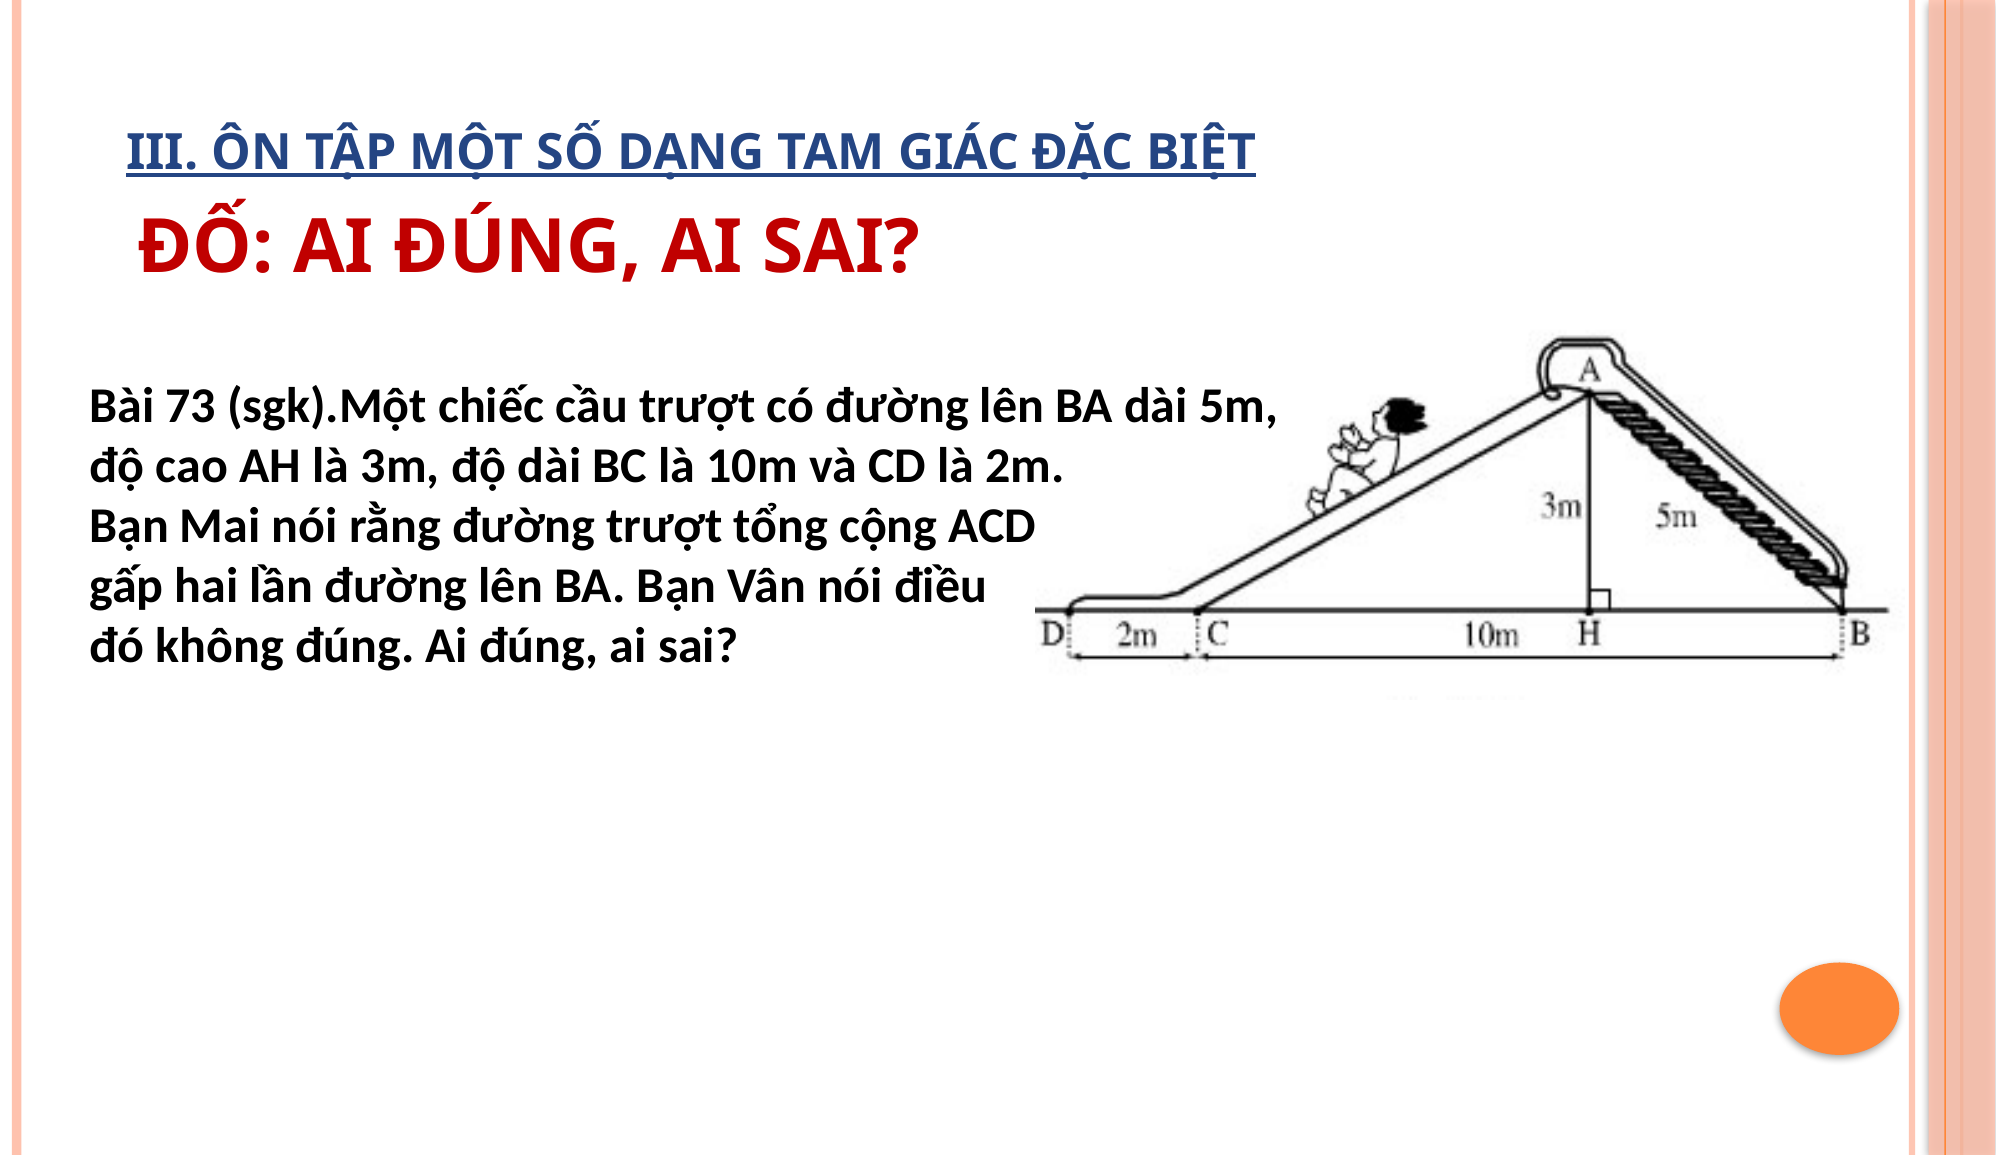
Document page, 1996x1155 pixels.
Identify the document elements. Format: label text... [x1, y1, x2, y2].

text_box Bài 73 (sgk).Một chiếc cầu trượt có đường lên BA dài 5m, độ cao AH là 3m, độ dài BC là 10m và CD là 2m. Bạn Mai nói rằng đường trượt tổng cộng ACD gấp hai lần đường lên BA. Bạn Vân nói điều đó không đúng. Ai đúng, ai sai? [74, 364, 1028, 680]
text_box Đố: ai đúng, ai sai? [122, 190, 937, 296]
text_box III. ÔN TẬP MỘT SỐ DẠNG TAM GIÁC ĐẶC BIỆT [108, 110, 1275, 189]
picture [1034, 307, 1905, 701]
